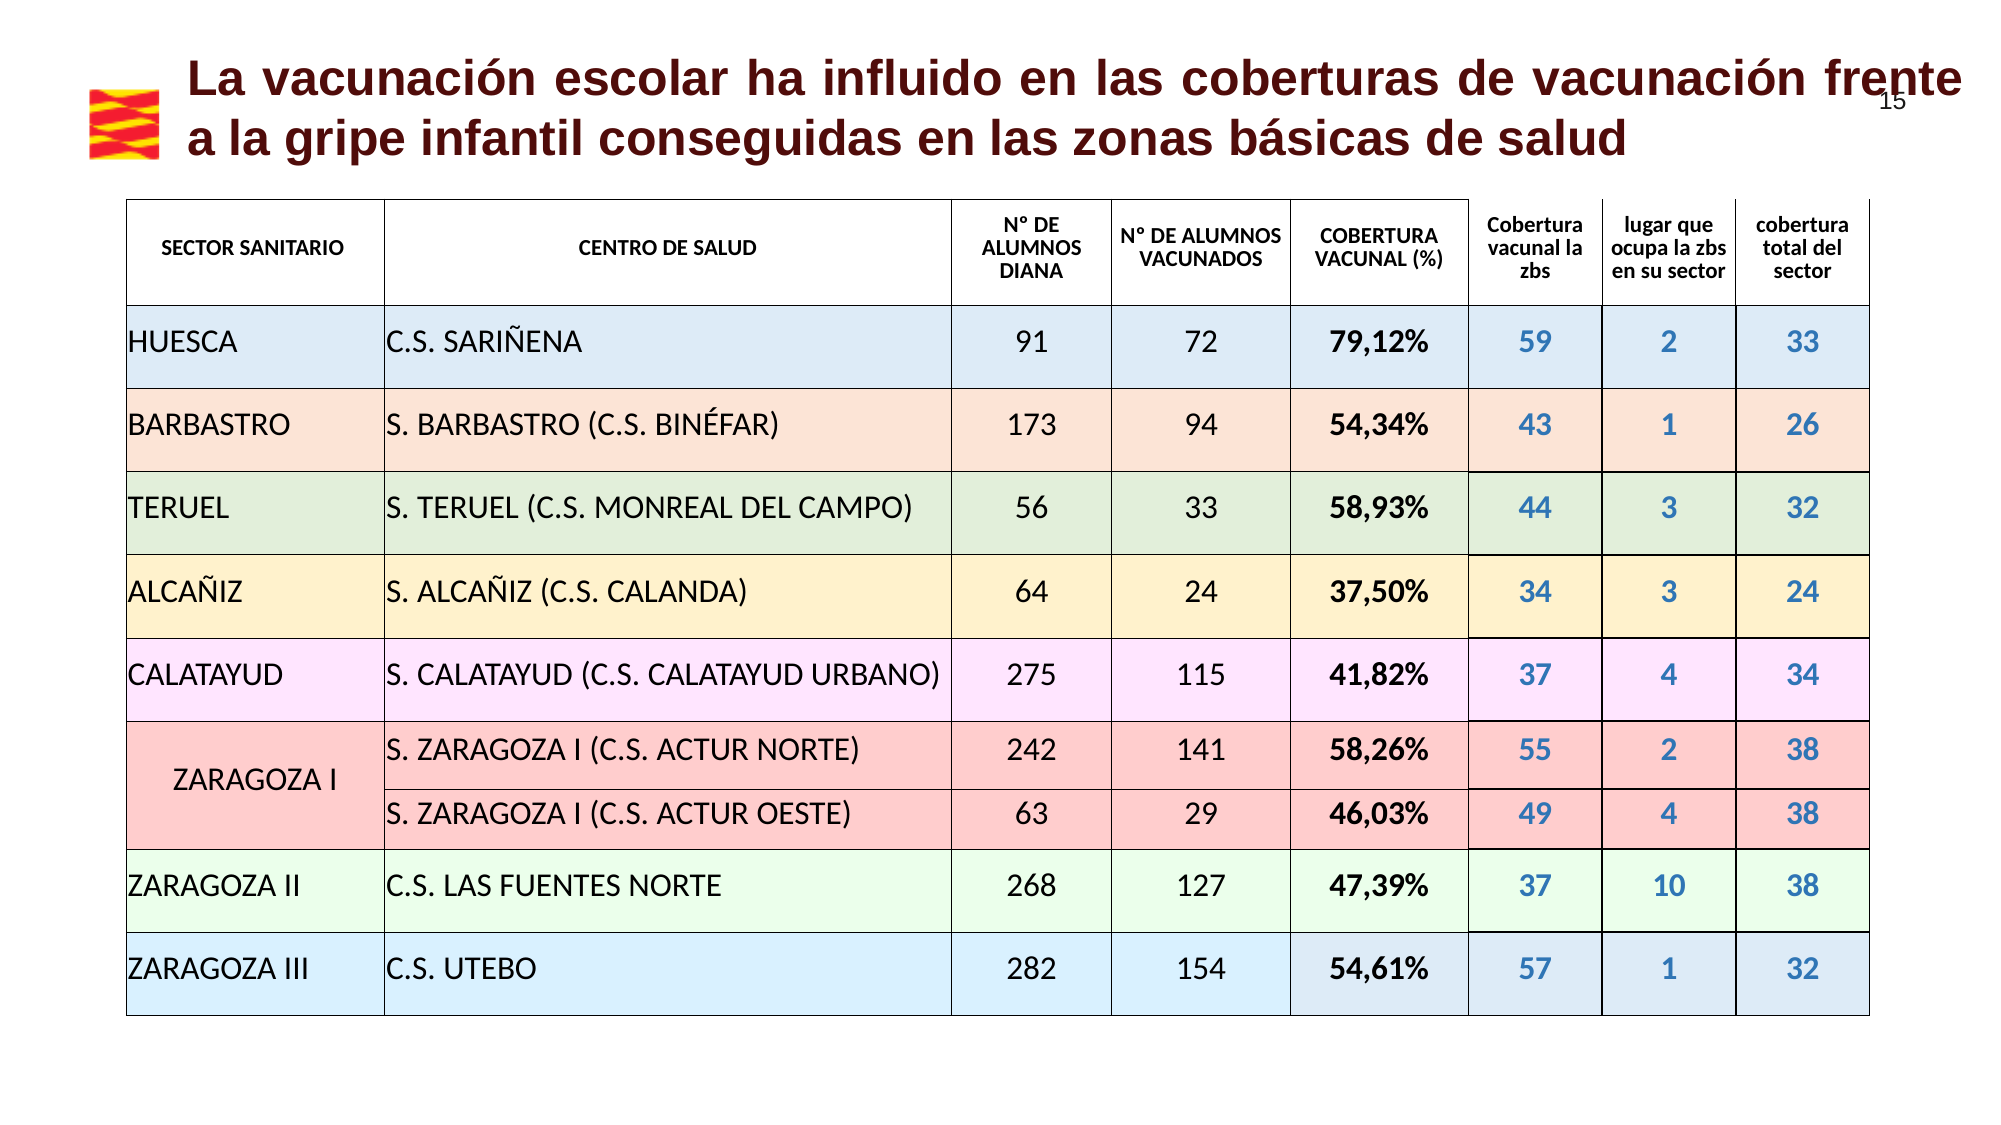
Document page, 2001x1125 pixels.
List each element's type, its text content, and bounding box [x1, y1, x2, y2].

table_cell 32 [1737, 933, 1869, 1015]
table_cell S. ZARAGOZA I (C.S. ACTUR OESTE) [385, 790, 951, 849]
table_cell 58,26% [1291, 722, 1468, 789]
table_cell C.S. LAS FUENTES NORTE [385, 850, 951, 932]
table_cell ZARAGOZA I [127, 722, 384, 849]
table_cell S. ZARAGOZA I (C.S. ACTUR NORTE) [385, 722, 951, 789]
table_header CENTRO DE SALUD [385, 200, 951, 305]
table_cell 10 [1603, 850, 1735, 931]
table_header Cobertura vacunal la zbs [1469, 199, 1602, 305]
table_cell 154 [1112, 933, 1290, 1015]
table_cell 43 [1469, 389, 1601, 471]
table_cell 268 [952, 850, 1111, 932]
table_cell 59 [1469, 306, 1601, 388]
table_cell 4 [1603, 639, 1735, 720]
table_cell HUESCA [127, 306, 384, 388]
table_cell S. CALATAYUD (C.S. CALATAYUD URBANO) [385, 639, 951, 721]
table_cell 49 [1469, 790, 1601, 848]
table_cell 33 [1112, 472, 1290, 554]
table_cell 94 [1112, 389, 1290, 471]
table_cell ZARAGOZA III [127, 933, 384, 1015]
table_cell 26 [1737, 389, 1869, 471]
table_cell 1 [1603, 389, 1735, 471]
table_cell 4 [1603, 790, 1735, 848]
table_cell 275 [952, 639, 1111, 721]
table_cell 115 [1112, 639, 1290, 721]
table_cell S. TERUEL (C.S. MONREAL DEL CAMPO) [385, 472, 951, 554]
table_cell 33 [1737, 306, 1869, 388]
table_header COBERTURA VACUNAL (%) [1291, 200, 1468, 305]
table_cell 127 [1112, 850, 1290, 932]
table_cell 2 [1603, 306, 1735, 388]
table_cell 1 [1603, 933, 1735, 1015]
table_cell 37,50% [1291, 555, 1468, 638]
table_cell 29 [1112, 790, 1290, 849]
table_cell 46,03% [1291, 790, 1468, 849]
table_cell 3 [1603, 556, 1735, 637]
table_cell 41,82% [1291, 639, 1468, 721]
table_cell 37 [1469, 850, 1601, 931]
table_header Nº DE ALUMNOS VACUNADOS [1112, 200, 1290, 305]
table_cell 91 [952, 306, 1111, 388]
table_cell 3 [1603, 473, 1735, 554]
table_cell 54,61% [1291, 933, 1468, 1015]
table_cell C.S. UTEBO [385, 933, 951, 1015]
table_cell 56 [952, 472, 1111, 554]
table_cell 44 [1469, 473, 1601, 554]
table_cell S. ALCAÑIZ (C.S. CALANDA) [385, 555, 951, 638]
table_cell 37 [1469, 639, 1601, 720]
table_cell S. BARBASTRO (C.S. BINÉFAR) [385, 389, 951, 471]
table_cell 242 [952, 722, 1111, 789]
table_cell 24 [1737, 556, 1869, 637]
table_cell 2 [1603, 722, 1735, 788]
table_cell 47,39% [1291, 850, 1468, 932]
table_cell 72 [1112, 306, 1290, 388]
table_cell 38 [1737, 850, 1869, 931]
table_cell 63 [952, 790, 1111, 849]
table_cell 24 [1112, 555, 1290, 638]
table_cell 34 [1469, 556, 1601, 637]
table_cell 38 [1737, 790, 1869, 848]
table_cell 38 [1737, 722, 1869, 788]
table_cell CALATAYUD [127, 639, 384, 721]
table_cell 54,34% [1291, 389, 1468, 471]
table_cell 58,93% [1291, 472, 1468, 554]
table_cell 55 [1469, 722, 1601, 788]
table_cell TERUEL [127, 472, 384, 554]
table_cell 32 [1737, 473, 1869, 554]
table_cell 79,12% [1291, 306, 1468, 388]
table_header lugar que ocupa la zbs en su sector [1603, 199, 1735, 305]
text_box La vacunación escolar ha influido en las coberturas de vacunación frente a la gripe infantil conseguidas en las zonas básicas de salud [187, 45, 1965, 166]
table_cell ALCAÑIZ [127, 555, 384, 638]
table_cell 173 [952, 389, 1111, 471]
table_cell 282 [952, 933, 1111, 1015]
table_cell 64 [952, 555, 1111, 638]
table_header cobertura total del sector [1736, 199, 1869, 305]
table_header Nº DE ALUMNOS DIANA [952, 200, 1111, 305]
table_cell BARBASTRO [127, 389, 384, 471]
table_cell ZARAGOZA II [127, 850, 384, 932]
table_header SECTOR SANITARIO [127, 200, 384, 305]
table_cell C.S. SARIÑENA [385, 306, 951, 388]
table_cell 141 [1112, 722, 1290, 789]
table_cell 57 [1469, 933, 1601, 1015]
table_cell 34 [1737, 639, 1869, 720]
